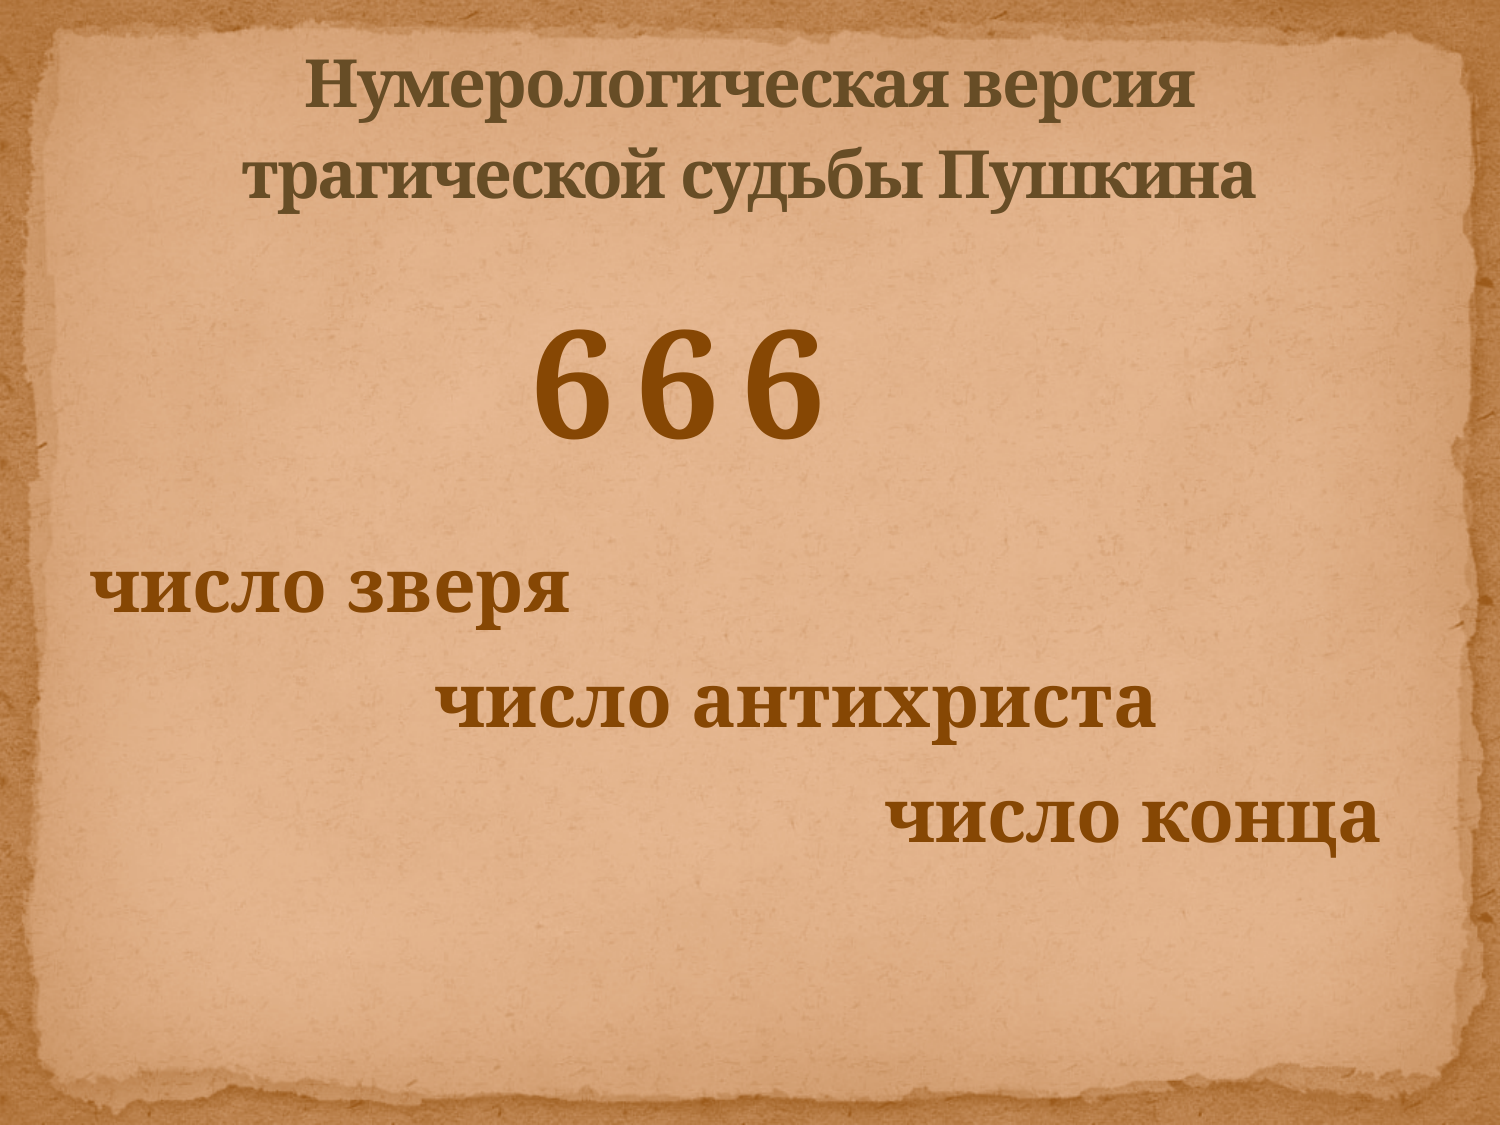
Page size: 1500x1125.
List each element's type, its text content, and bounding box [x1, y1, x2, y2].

text_box 6 [515, 281, 621, 476]
text_box 6 [735, 281, 840, 476]
text_box 6 [621, 281, 735, 476]
list число зверя число антихриста число конца [75, 249, 1454, 1032]
title Нумерологическая версия трагической судьбы Пушкина [74, 24, 1425, 225]
